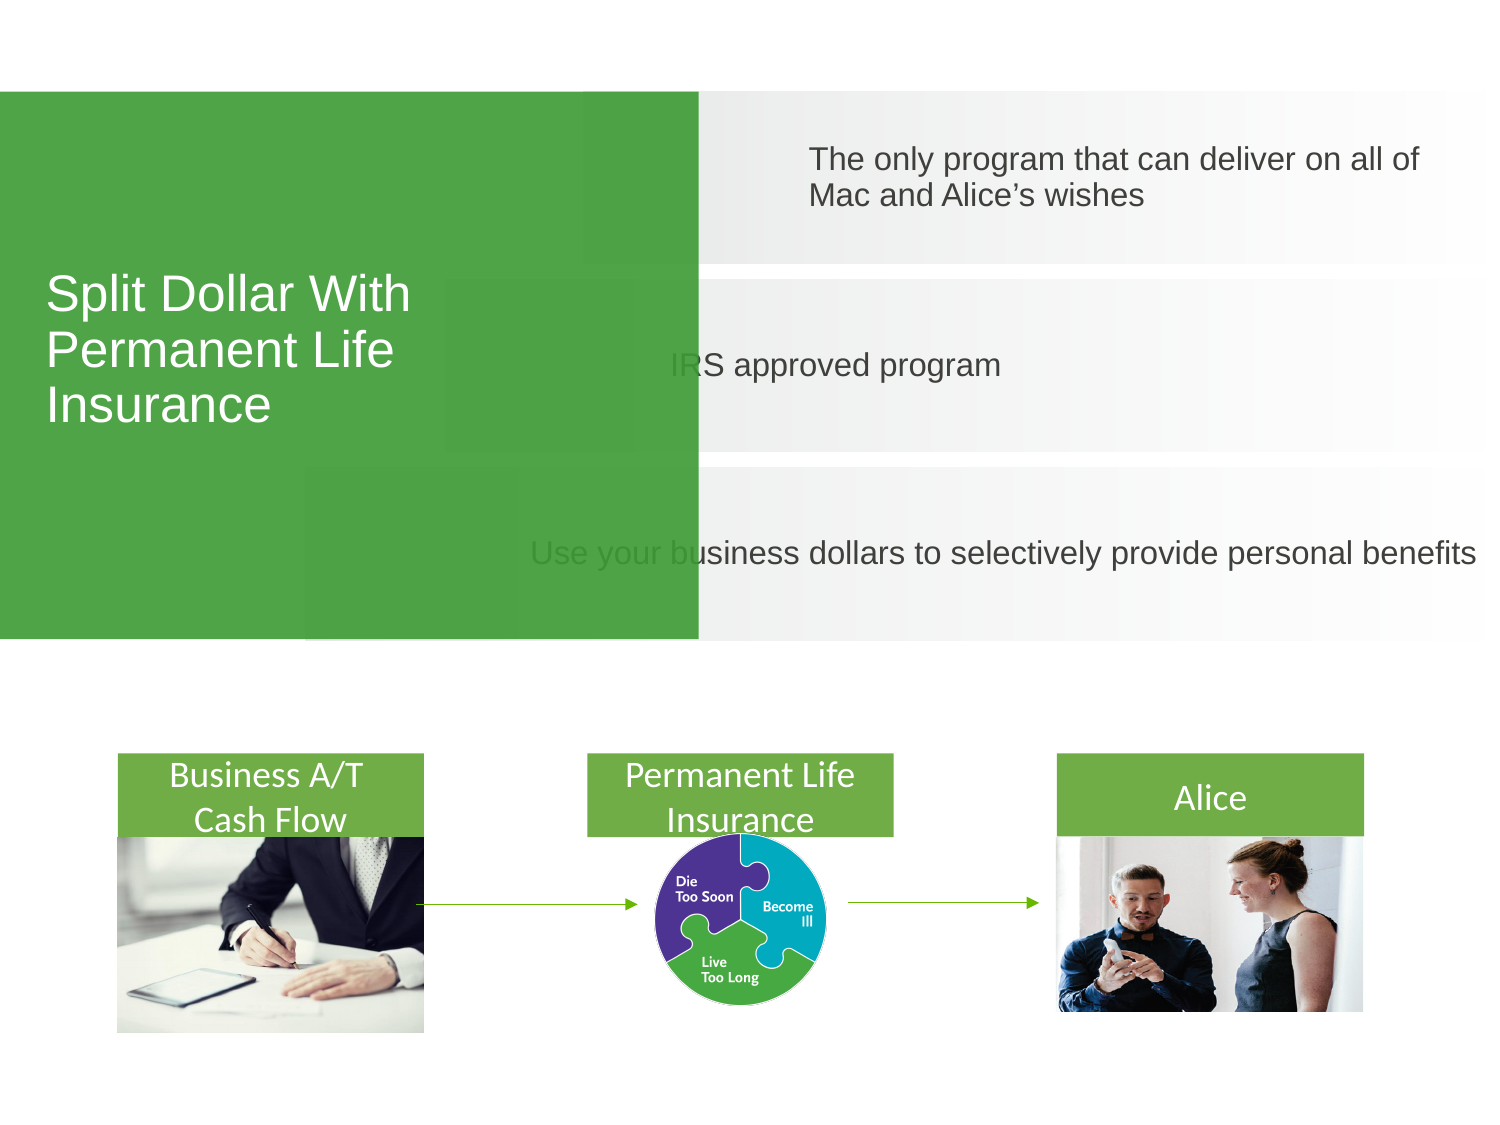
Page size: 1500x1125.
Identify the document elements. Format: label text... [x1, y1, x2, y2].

picture [1055, 836, 1364, 1012]
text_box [117, 753, 424, 1034]
title Split Dollar With Permanent Life Insurance [0, 91, 699, 640]
list Use your business dollars to selectively provide personal benefits [305, 467, 1500, 641]
list IRS approved program [699, 279, 1500, 452]
text_box Alice [1056, 753, 1365, 837]
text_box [587, 753, 894, 1006]
list The only program that can deliver on all of Mac and Alice’s wishes [699, 91, 1500, 264]
